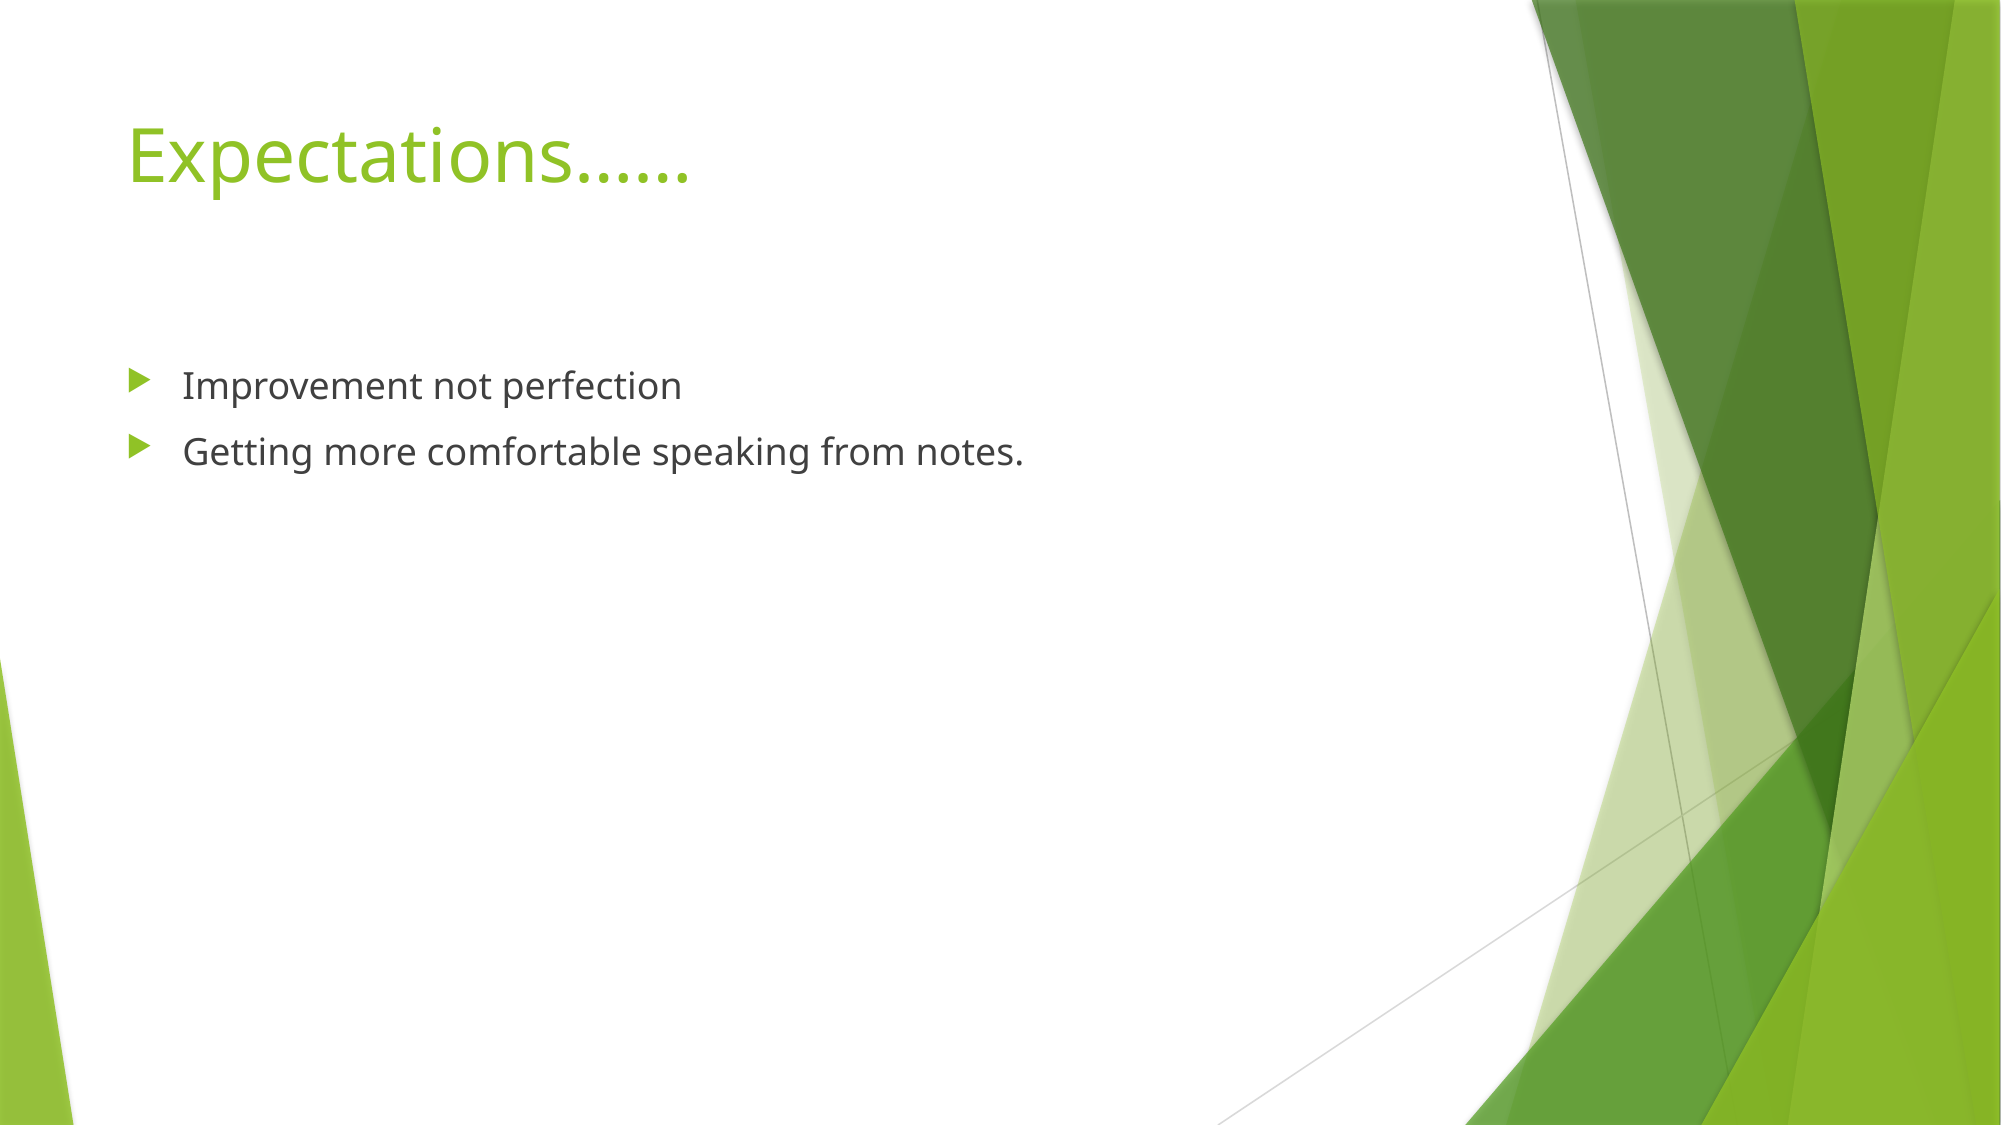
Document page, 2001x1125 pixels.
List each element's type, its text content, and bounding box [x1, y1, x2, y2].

list Improvement not perfection Getting more comfortable speaking from notes. [111, 354, 1522, 992]
title Expectations…… [111, 99, 1522, 317]
